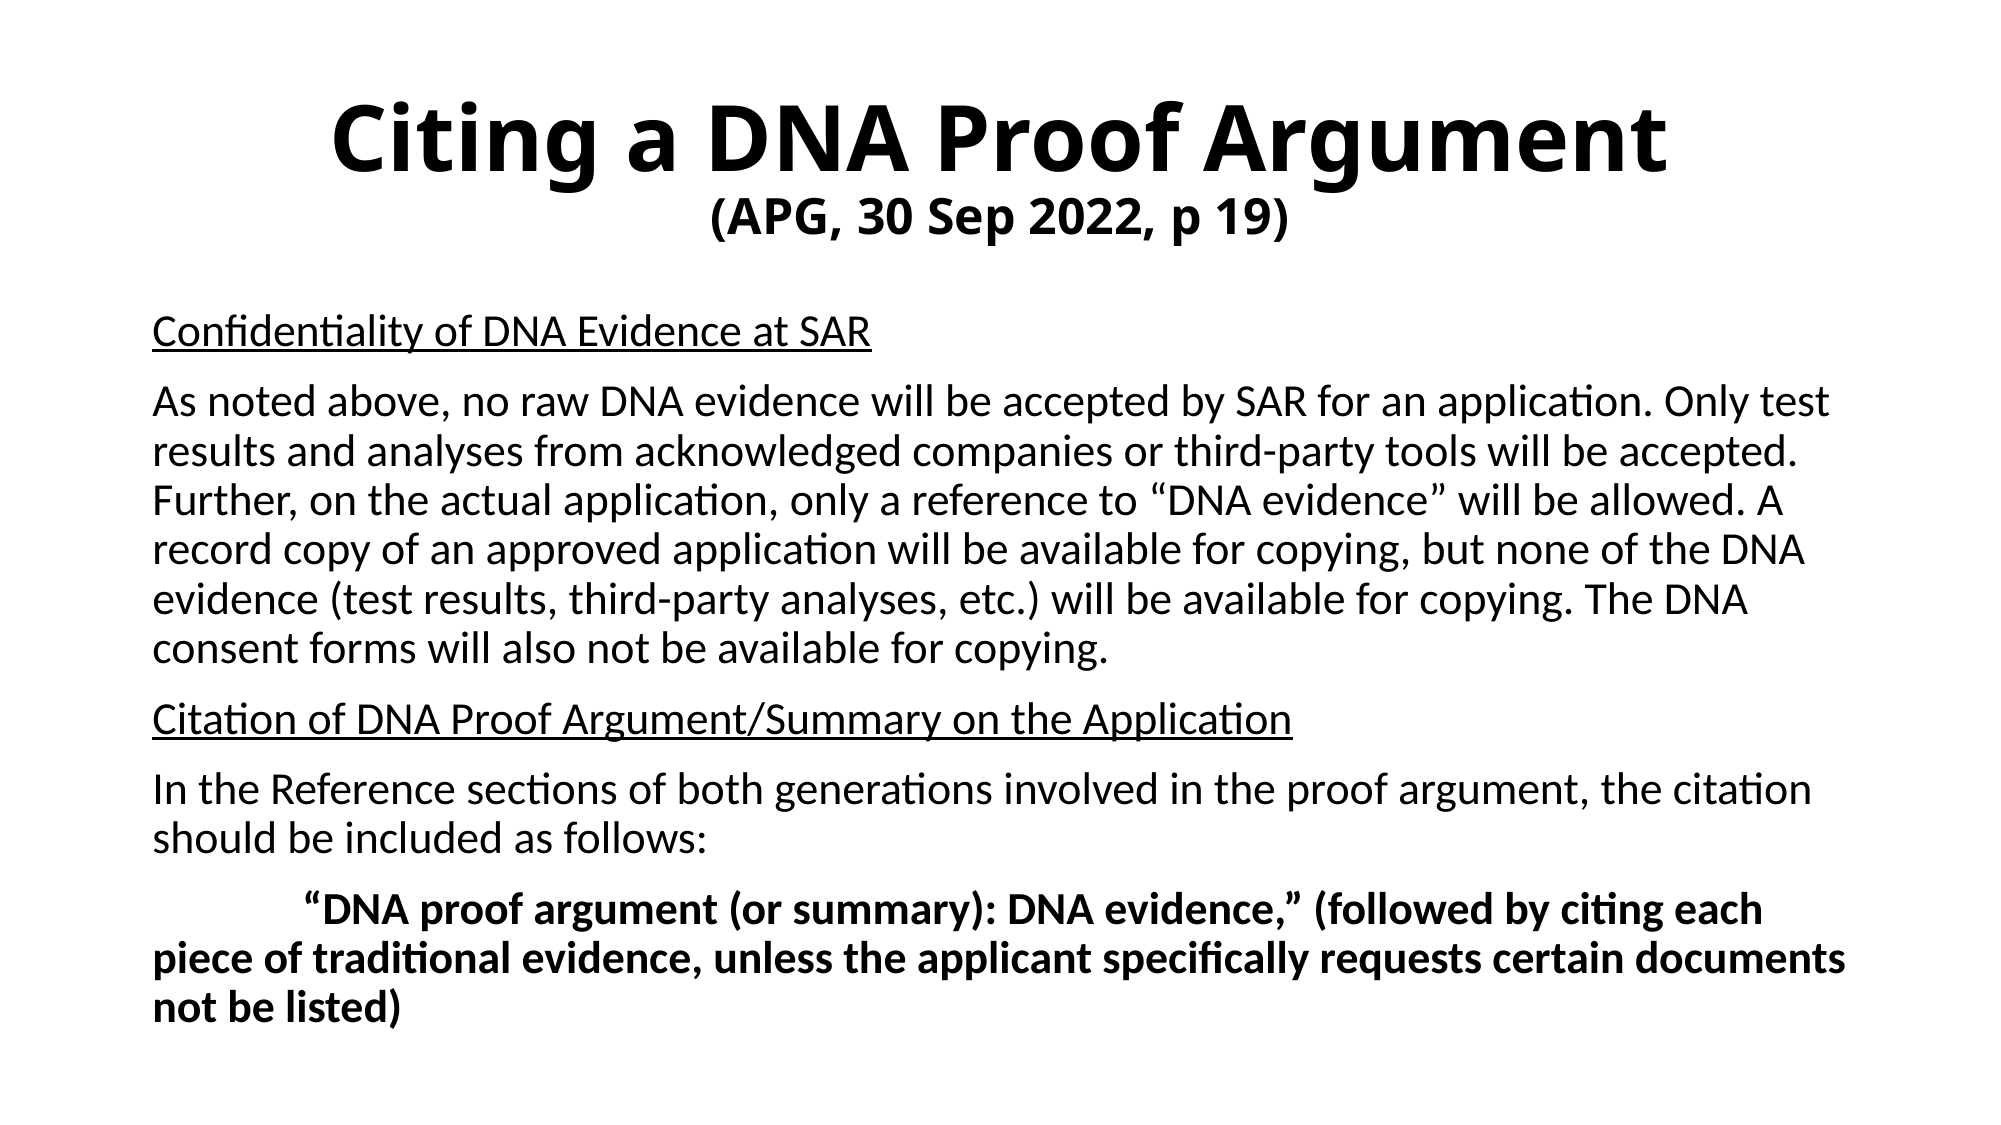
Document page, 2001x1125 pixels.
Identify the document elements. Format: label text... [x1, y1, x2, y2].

title Citing a DNA Proof Argument (APG, 30 Sep 2022, p 19) [137, 59, 1863, 278]
list Confidentiality of DNA Evidence at SAR As noted above, no raw DNA evidence will be accepted by SAR for an application. Only test results and analyses from acknowledged companies or third-party tools will be accepted. Further, on the actual application, only a reference to “DNA evidence” will be allowed. A record copy of an approved application will be available for copying, but none of the DNA evidence (test results, third-party analyses, etc.) will be available for copying. The DNA consent forms will also not be available for copying. Citation of DNA Proof Argument/Summary on the Application In the Reference sections of both generations involved in the proof argument, the citation should be included as follows: “DNA proof argument (or summary): DNA evidence,” (followed by citing each piece of traditional evidence, unless the applicant specifically requests certain documents not be listed) [137, 299, 1863, 1066]
